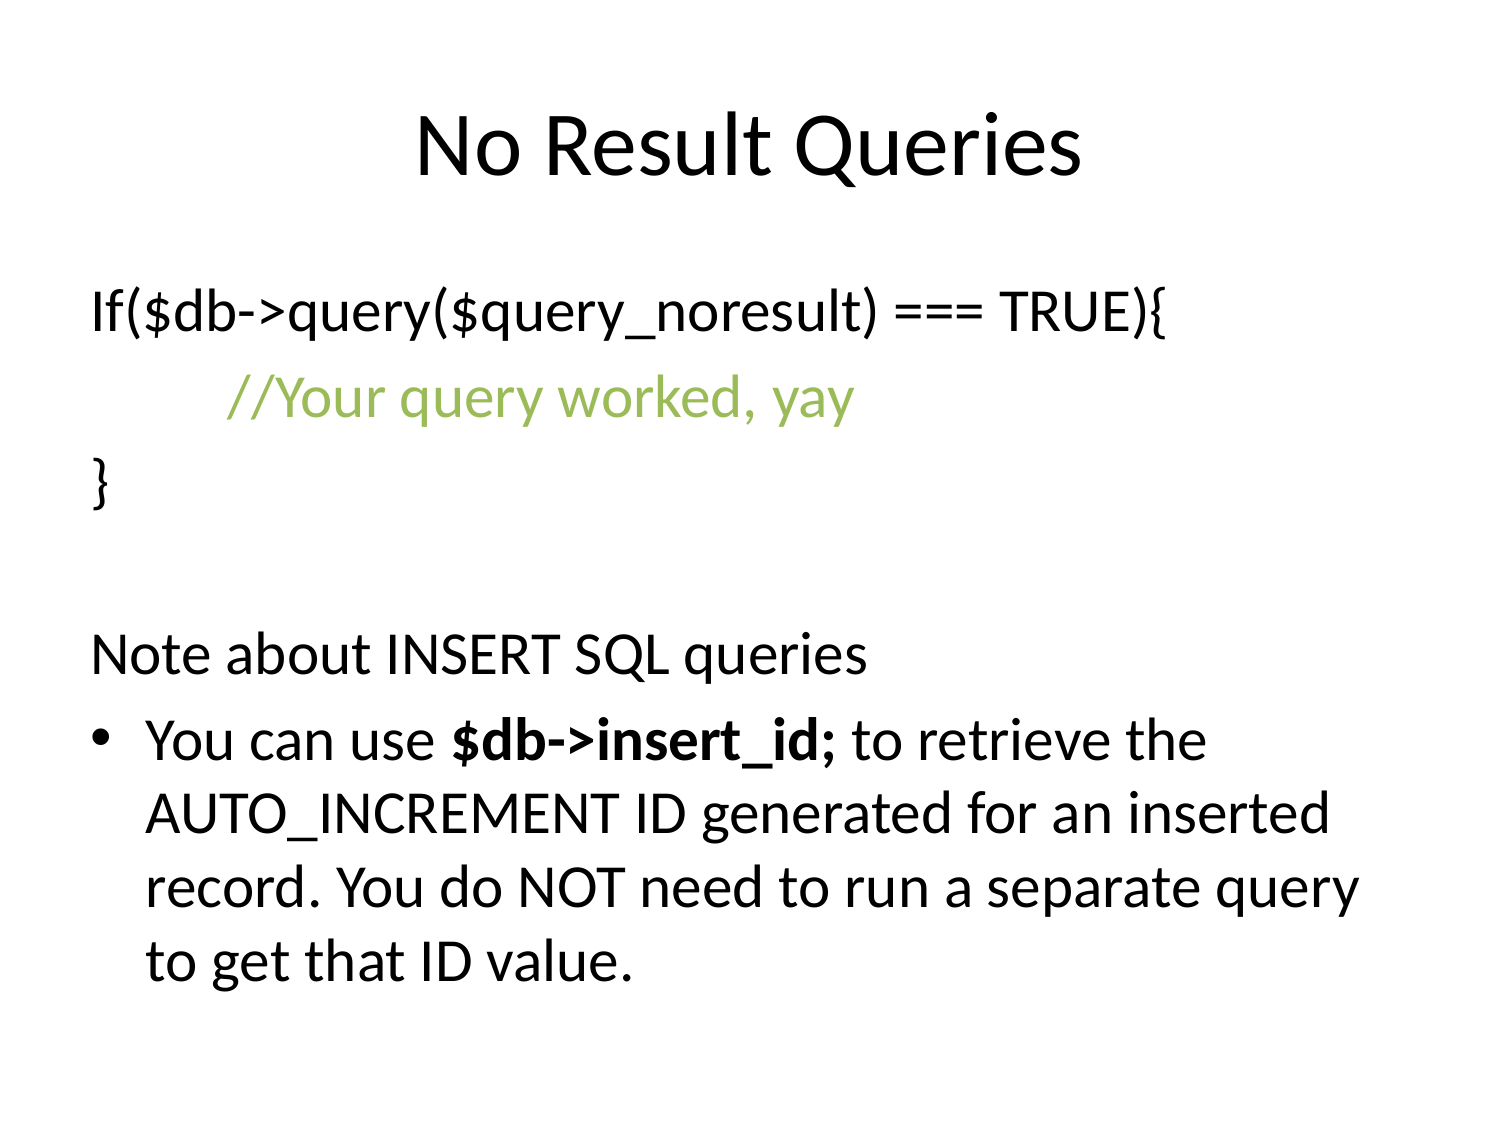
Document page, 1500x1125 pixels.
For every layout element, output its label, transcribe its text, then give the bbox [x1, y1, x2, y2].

list If($db->query($query_noresult) === TRUE){ //Your query worked, yay } Note about INSERT SQL queries You can use $db->insert_id; to retrieve the AUTO_INCREMENT ID generated for an inserted record. You do NOT need to run a separate query to get that ID value. [75, 262, 1425, 1005]
title No Result Queries [75, 45, 1425, 233]
